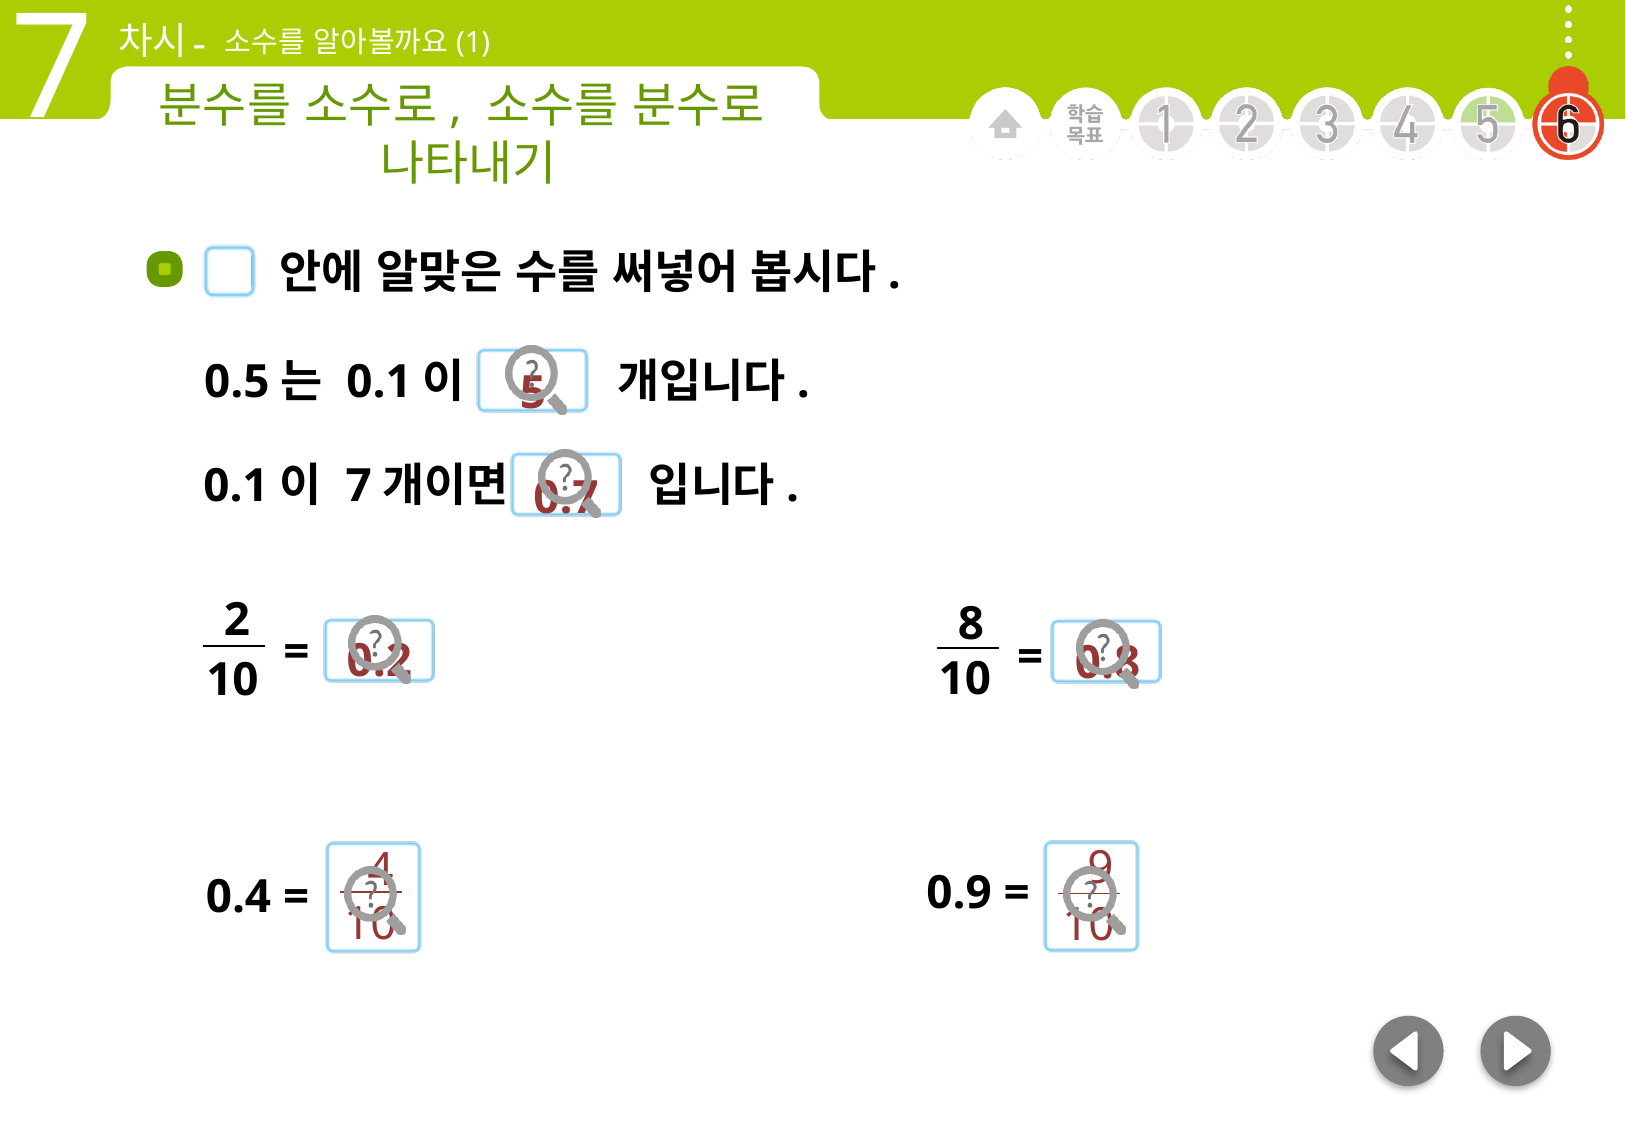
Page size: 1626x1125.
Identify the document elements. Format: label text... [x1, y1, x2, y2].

picture [538, 449, 601, 519]
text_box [189, 330, 881, 453]
picture [343, 866, 406, 936]
text_box 분수를 소수로, 소수를 분수로 나타내기 [109, 67, 828, 198]
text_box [1480, 1015, 1551, 1087]
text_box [190, 807, 448, 968]
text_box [329, 831, 416, 957]
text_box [1047, 830, 1135, 959]
picture [968, 4, 1604, 160]
picture [1076, 619, 1139, 689]
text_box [146, 222, 1610, 323]
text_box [1373, 1015, 1444, 1087]
picture [1063, 866, 1126, 936]
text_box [191, 563, 449, 722]
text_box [923, 562, 1176, 723]
picture [348, 614, 411, 684]
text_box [911, 806, 1166, 967]
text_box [188, 396, 987, 557]
picture [504, 345, 568, 415]
